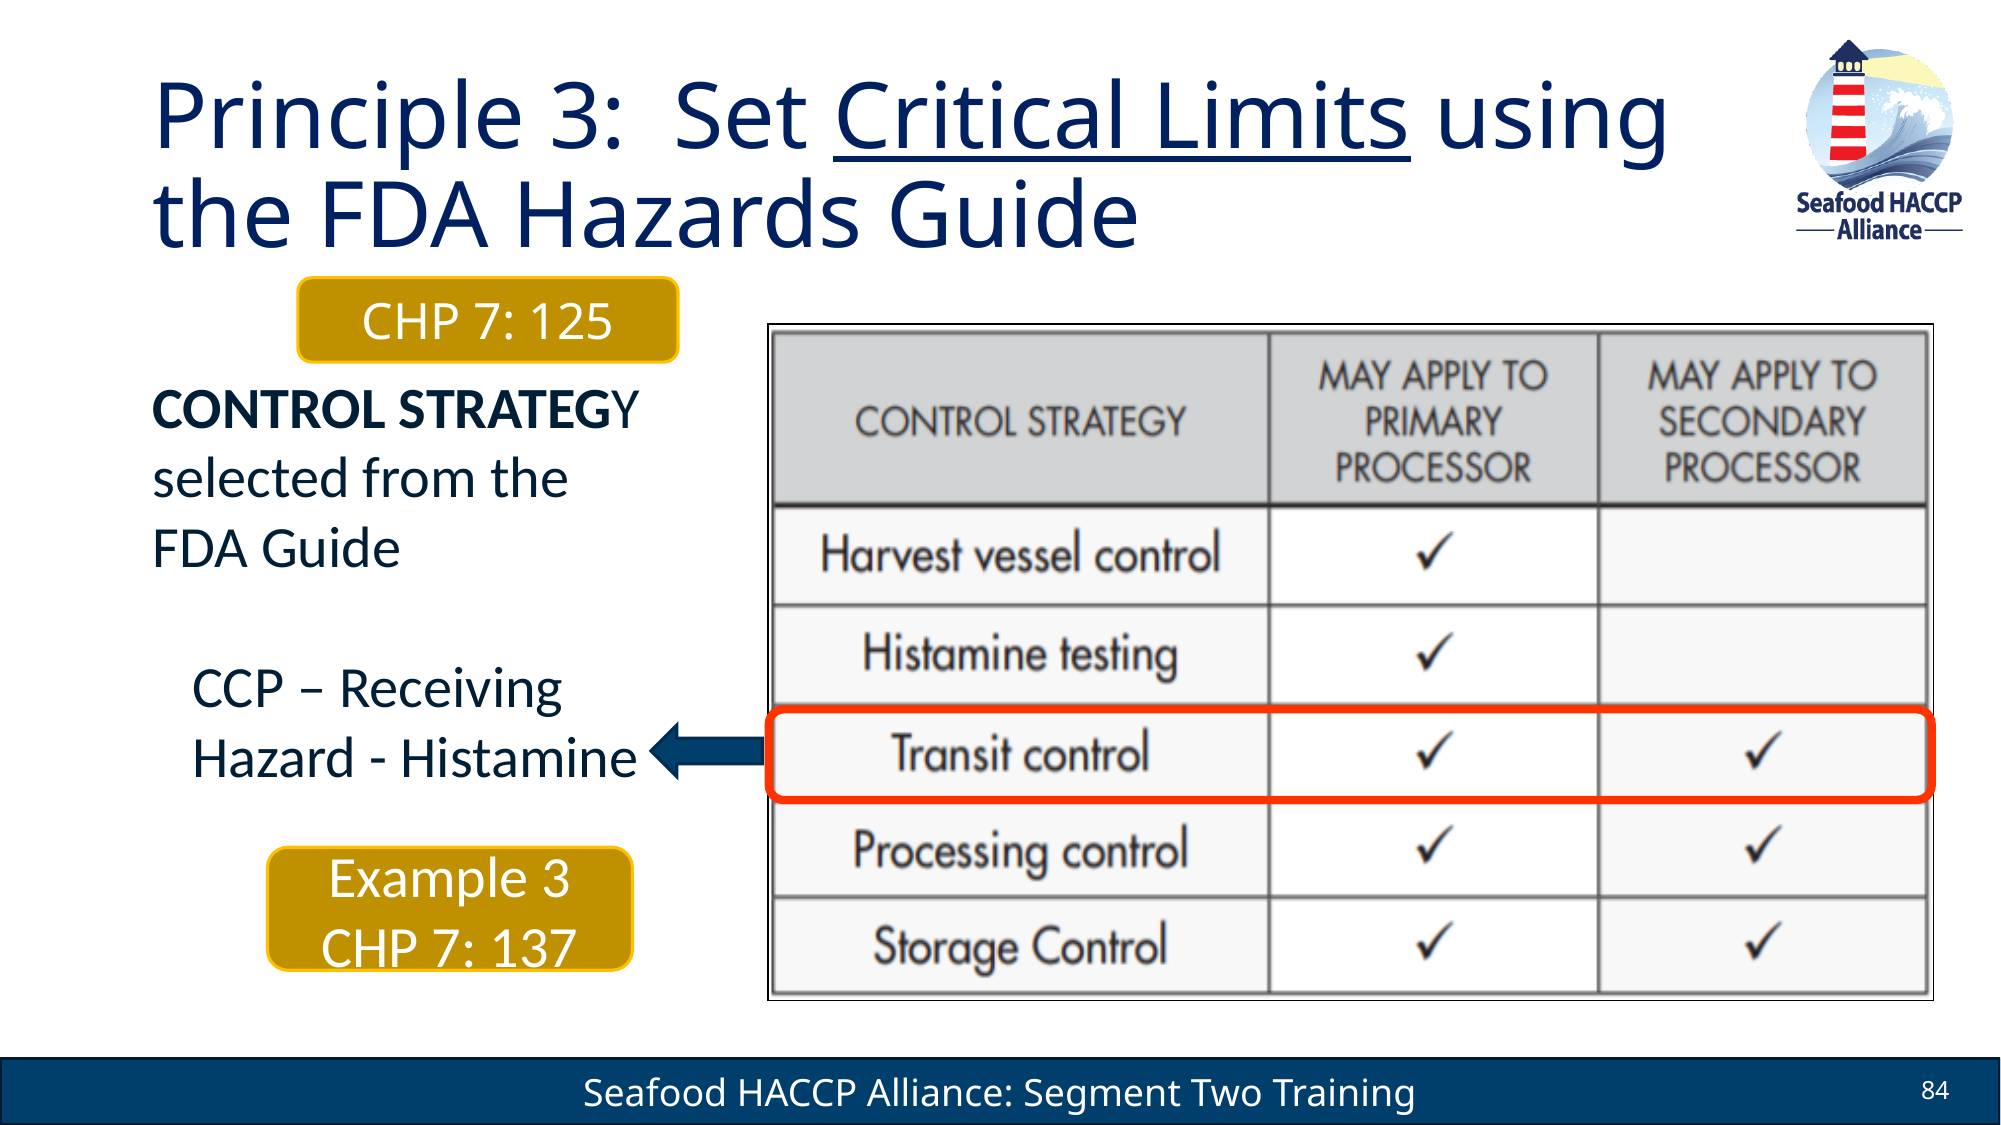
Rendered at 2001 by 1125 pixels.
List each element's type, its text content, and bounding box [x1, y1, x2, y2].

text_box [136, 277, 1933, 1001]
picture [1795, 37, 1965, 242]
title Principle 3: Set Critical Limits using the FDA Hazards Guide [137, 59, 1725, 277]
slide_number 84 [1514, 1061, 1965, 1122]
